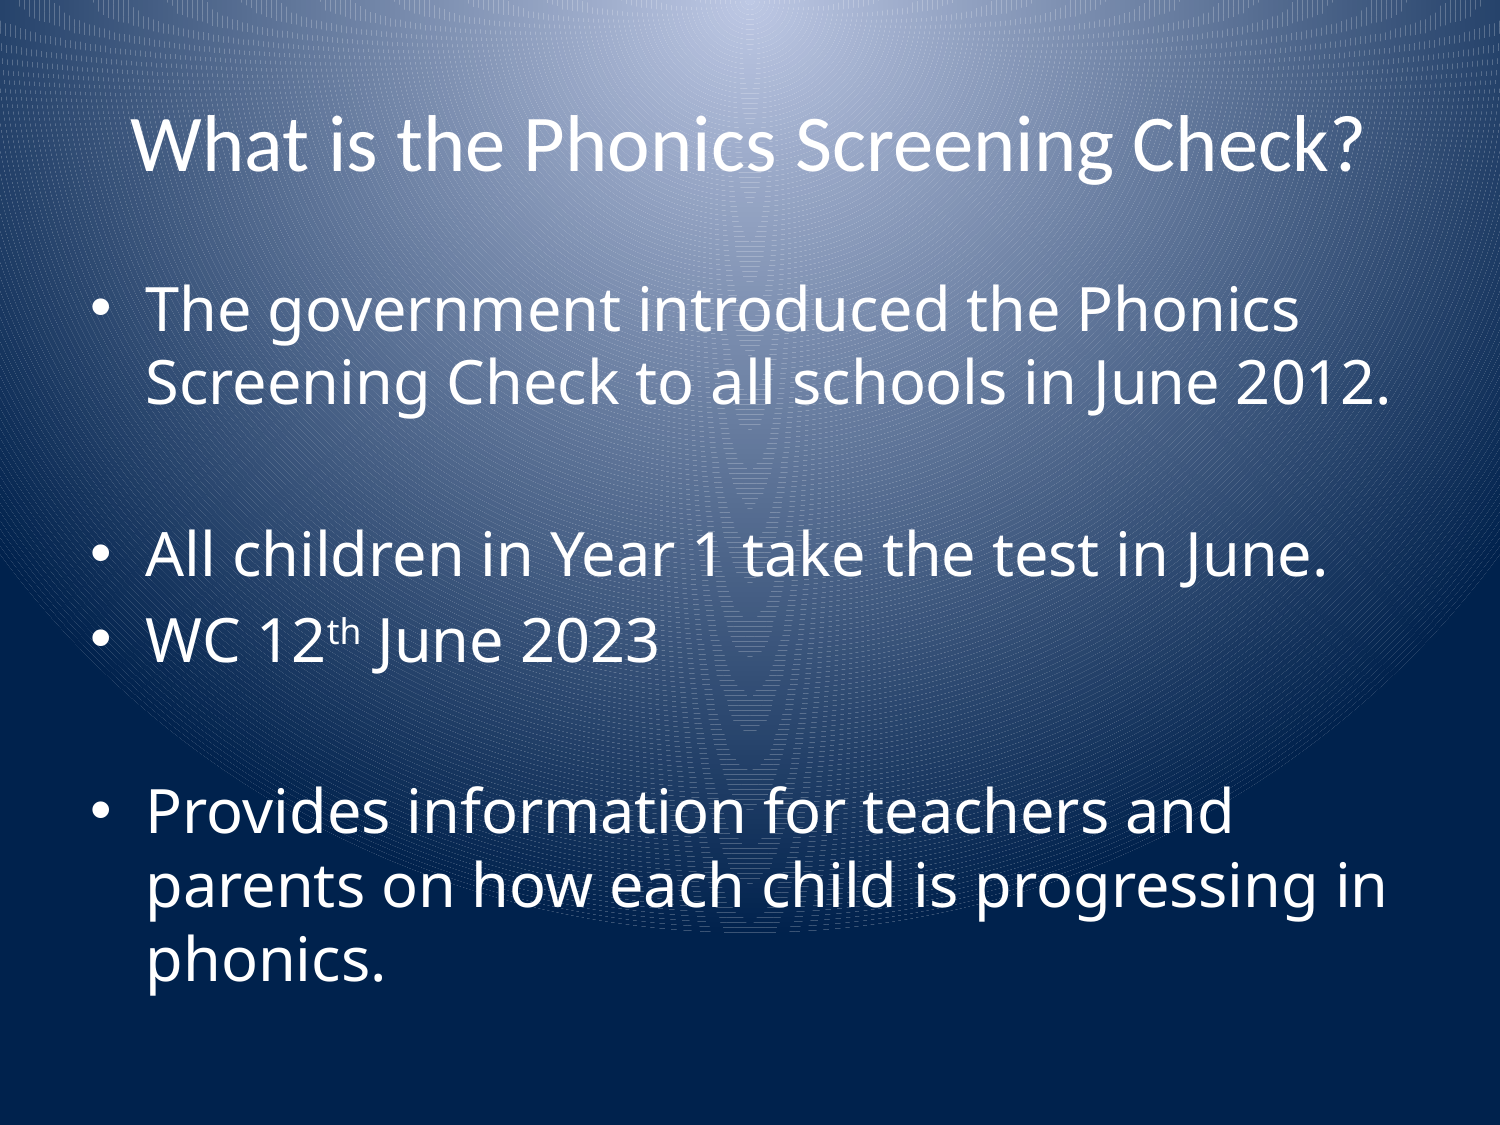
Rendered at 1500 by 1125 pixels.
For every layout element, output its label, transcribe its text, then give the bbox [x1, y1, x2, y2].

title What is the Phonics Screening Check? [75, 45, 1425, 233]
list The government introduced the Phonics Screening Check to all schools in June 2012. All children in Year 1 take the test in June. WC 12th June 2023 Provides information for teachers and parents on how each child is progressing in phonics. [75, 262, 1425, 1059]
